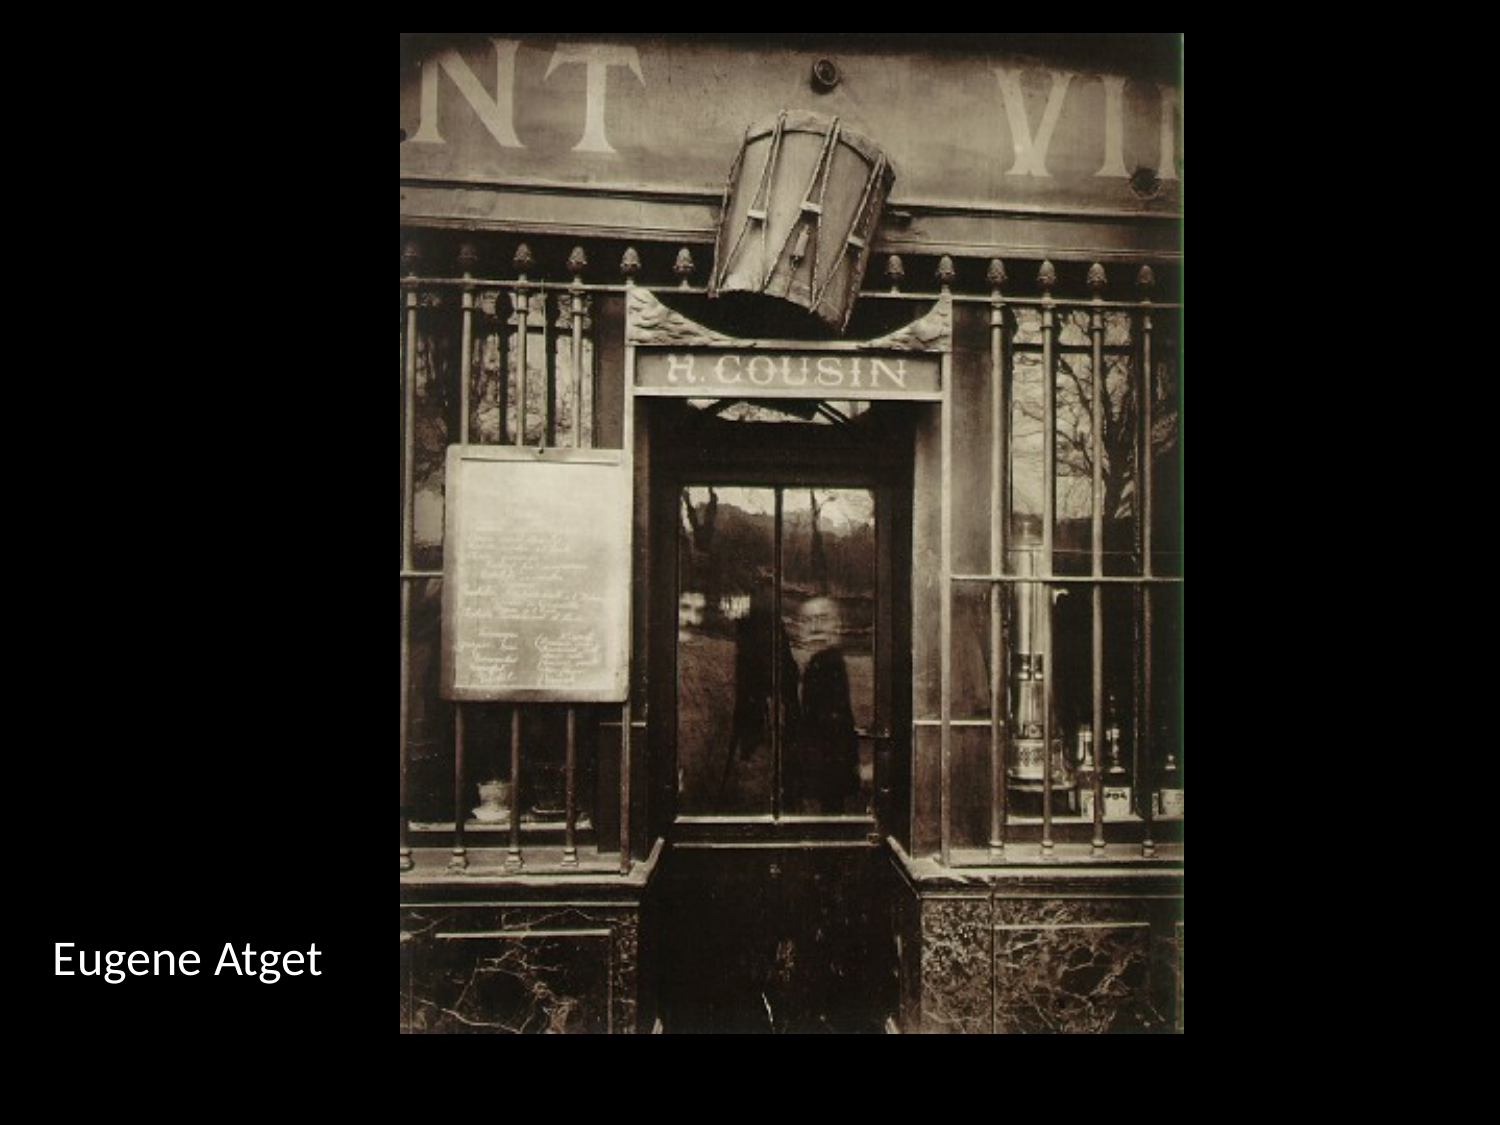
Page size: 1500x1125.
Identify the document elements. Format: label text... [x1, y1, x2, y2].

picture [400, 33, 1184, 1034]
text_box Eugene Atget [38, 917, 338, 993]
